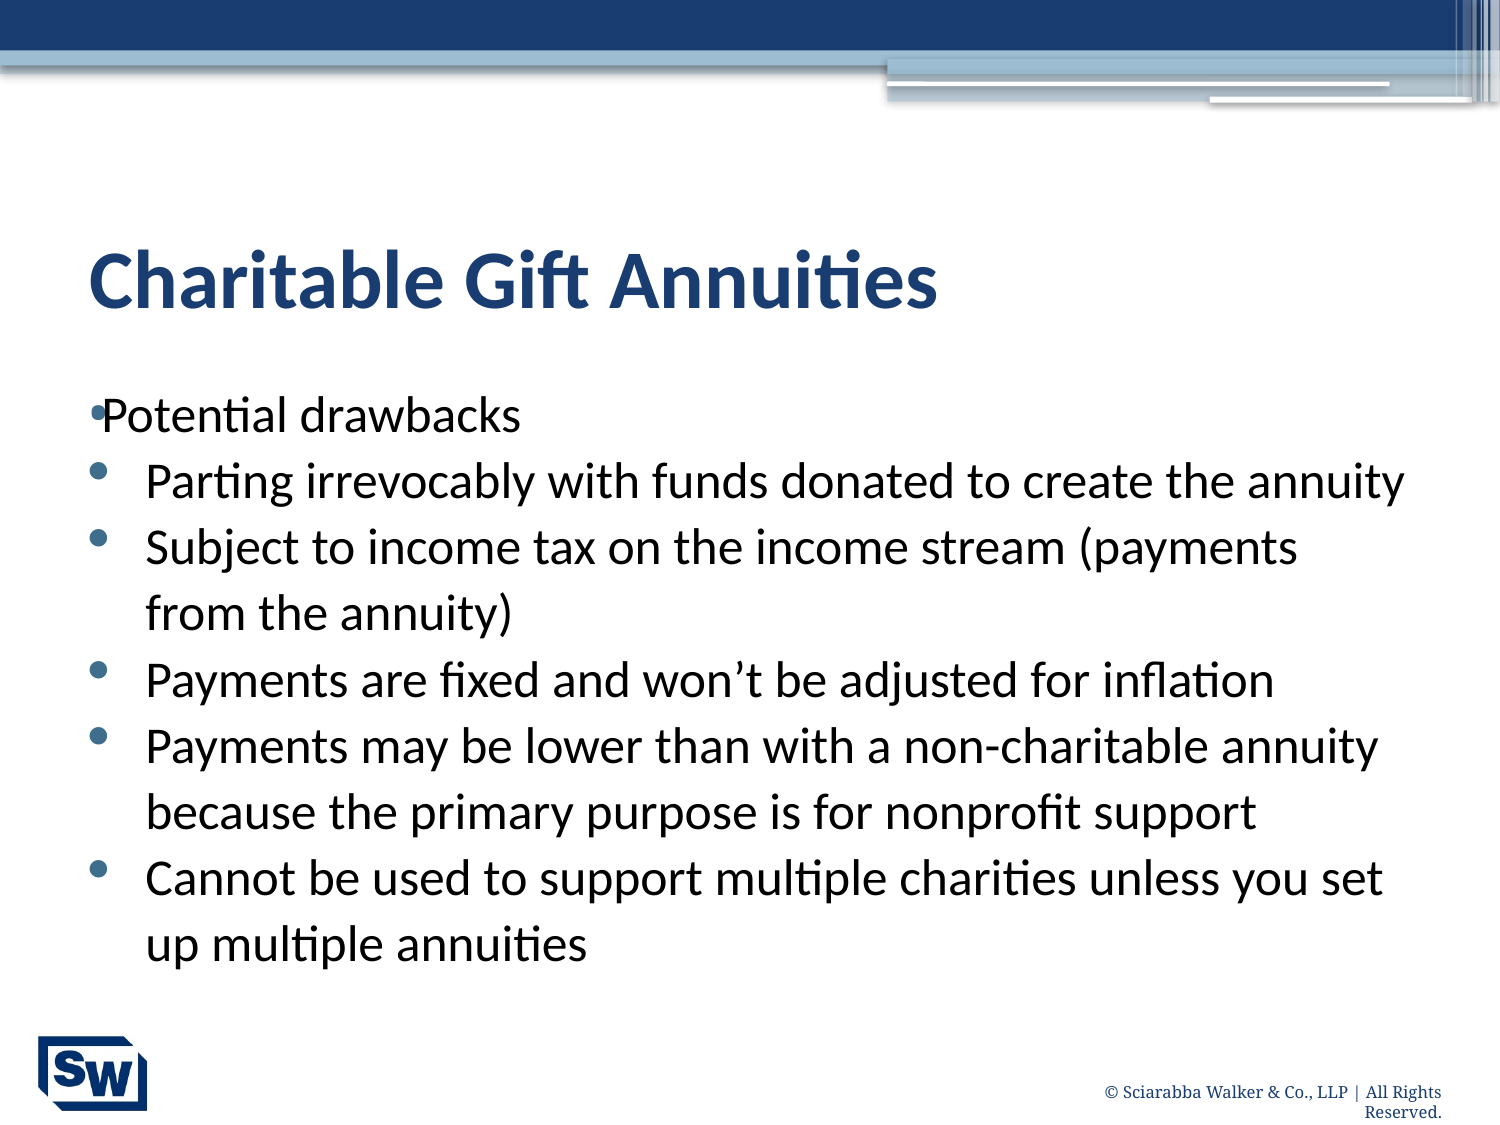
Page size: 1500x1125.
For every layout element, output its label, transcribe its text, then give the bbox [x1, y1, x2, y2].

title Charitable Gift Annuities [75, 187, 1425, 363]
picture [37, 1035, 148, 1111]
list Potential drawbacks Parting irrevocably with funds donated to create the annuity Subject to income tax on the income stream (payments from the annuity) Payments are fixed and won’t be adjusted for inflation Payments may be lower than with a non-charitable annuity because the primary purpose is for nonprofit support Cannot be used to support multiple charities unless you set up multiple annuities [75, 368, 1425, 1079]
